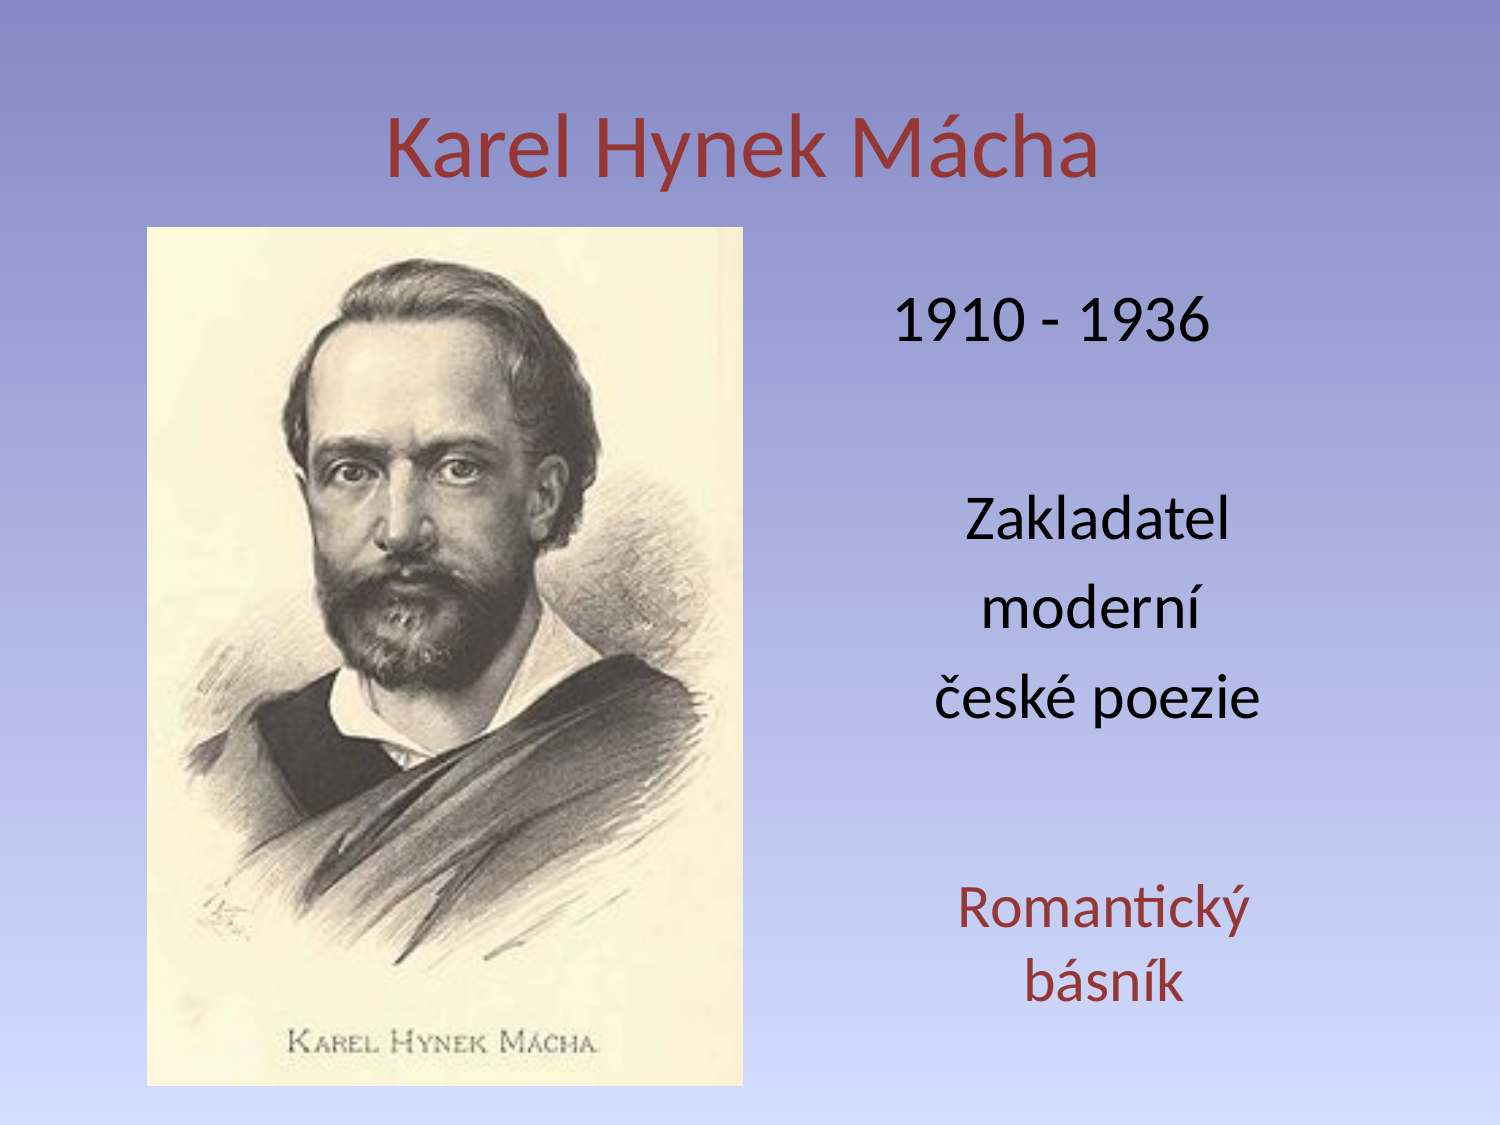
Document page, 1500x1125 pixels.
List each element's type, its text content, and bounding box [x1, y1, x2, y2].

text_box Romantický básník [856, 857, 1353, 1024]
title Karel Hynek Mácha [112, 54, 1376, 228]
text_box 1910 - 1936 [809, 267, 1294, 374]
subtitle Zakladatel moderní české poezie [856, 468, 1341, 740]
picture [147, 227, 744, 1086]
